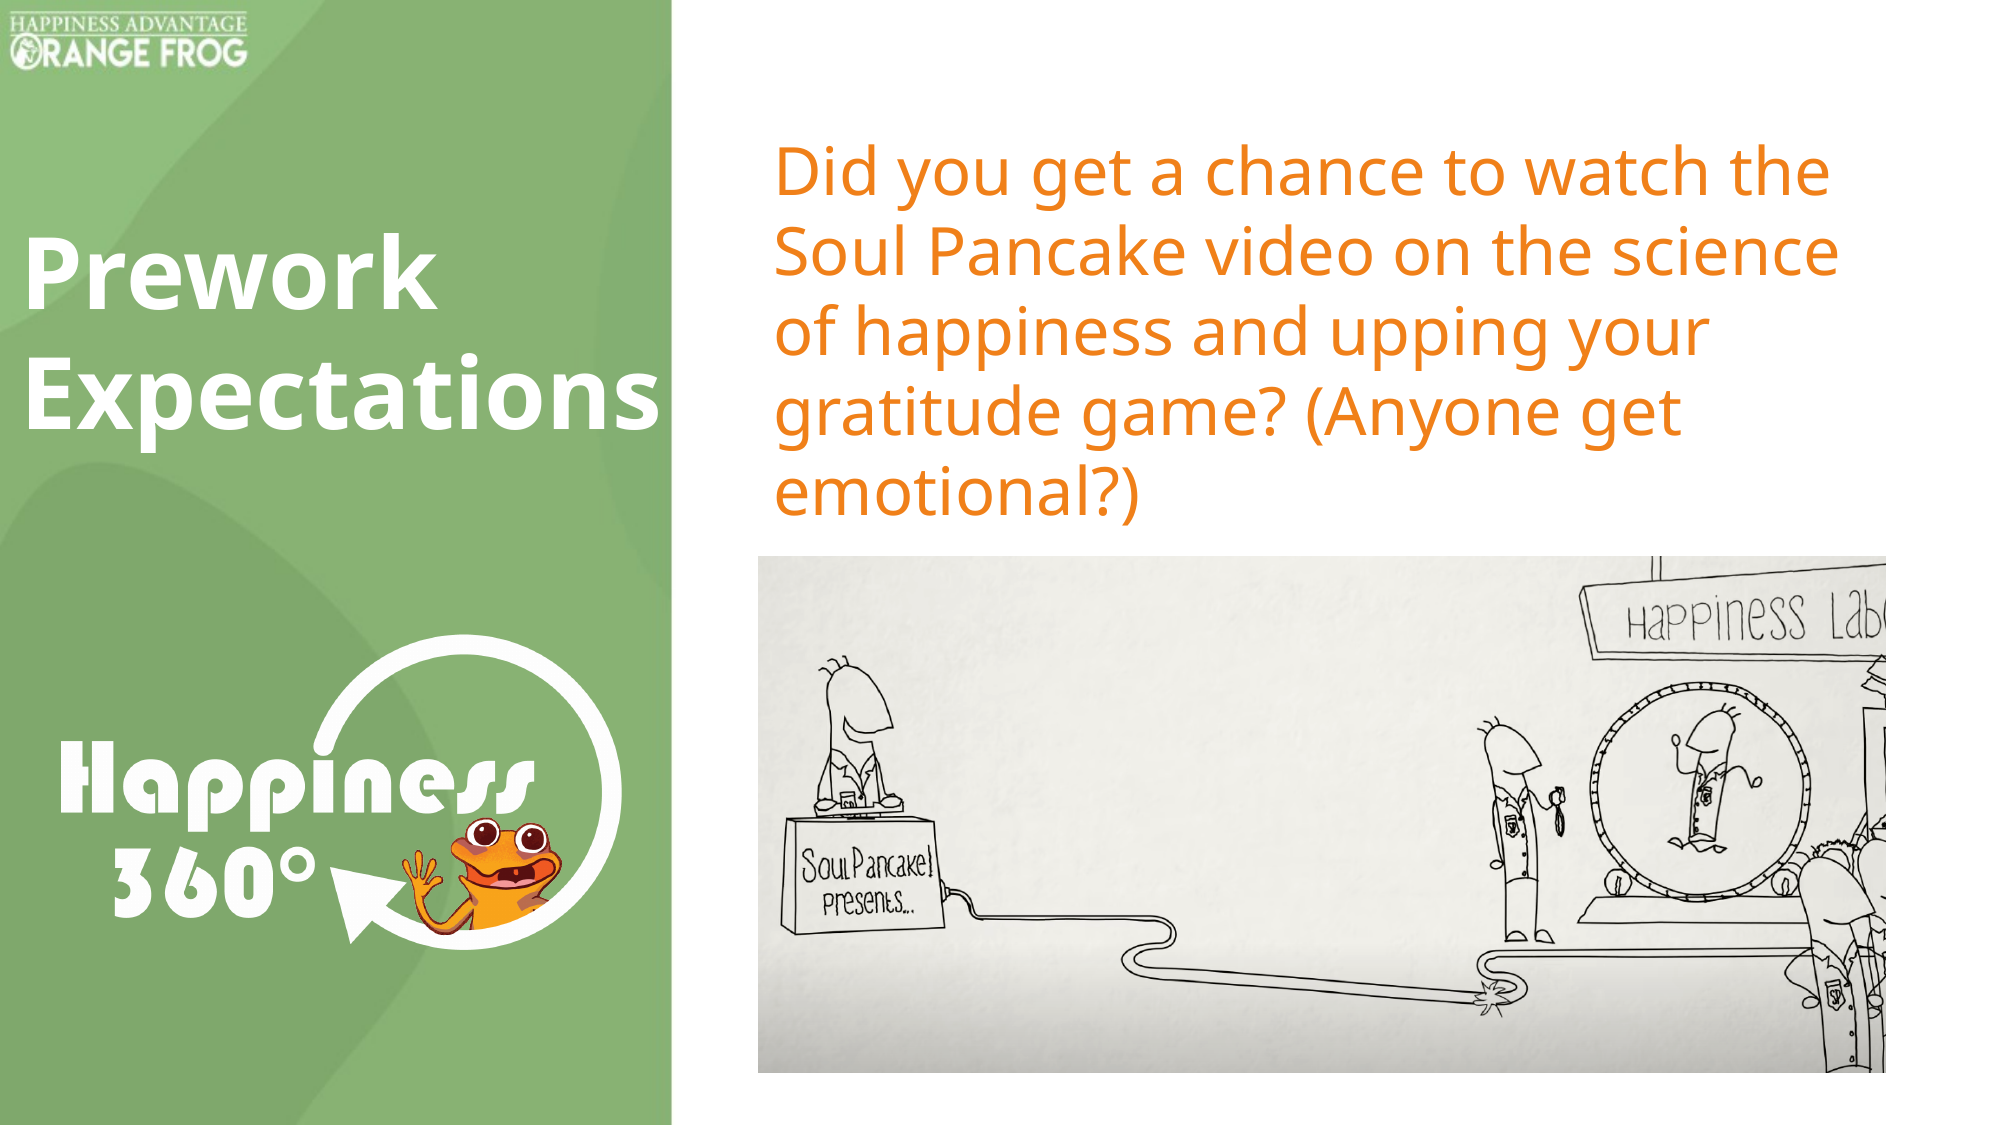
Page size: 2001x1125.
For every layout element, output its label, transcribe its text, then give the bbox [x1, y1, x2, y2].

text_box Prework Expectations [5, 201, 678, 457]
text_box Did you get a chance to watch the Soul Pancake video on the science of happiness and upping your gratitude game? (Anyone get emotional?) [758, 121, 1886, 536]
picture [0, 0, 2000, 1125]
